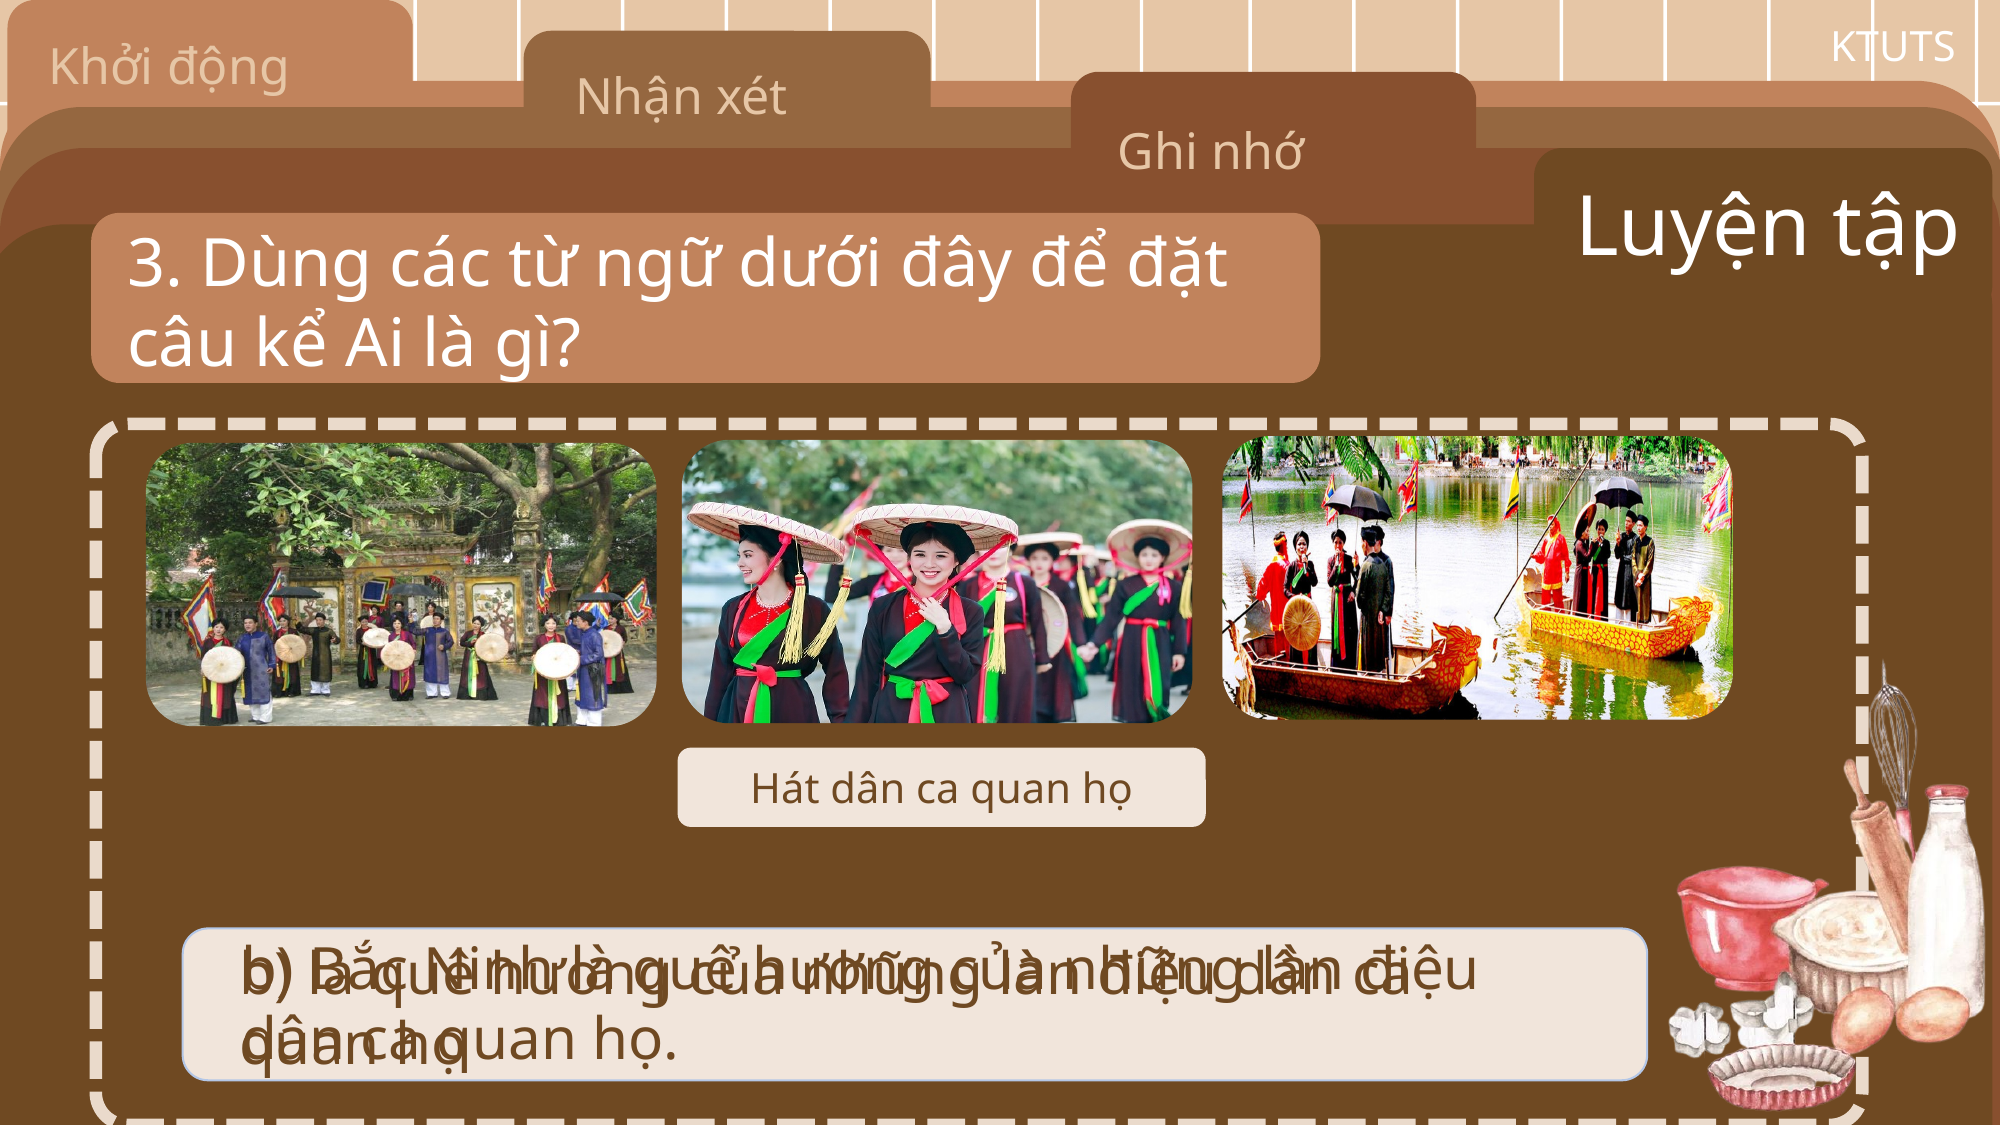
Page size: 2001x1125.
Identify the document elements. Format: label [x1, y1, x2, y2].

text_box [0, 30, 2000, 71]
text_box [0, 0, 2000, 30]
picture [1619, 625, 2000, 1125]
text_box [0, 71, 2000, 625]
text_box [0, 148, 1993, 1125]
